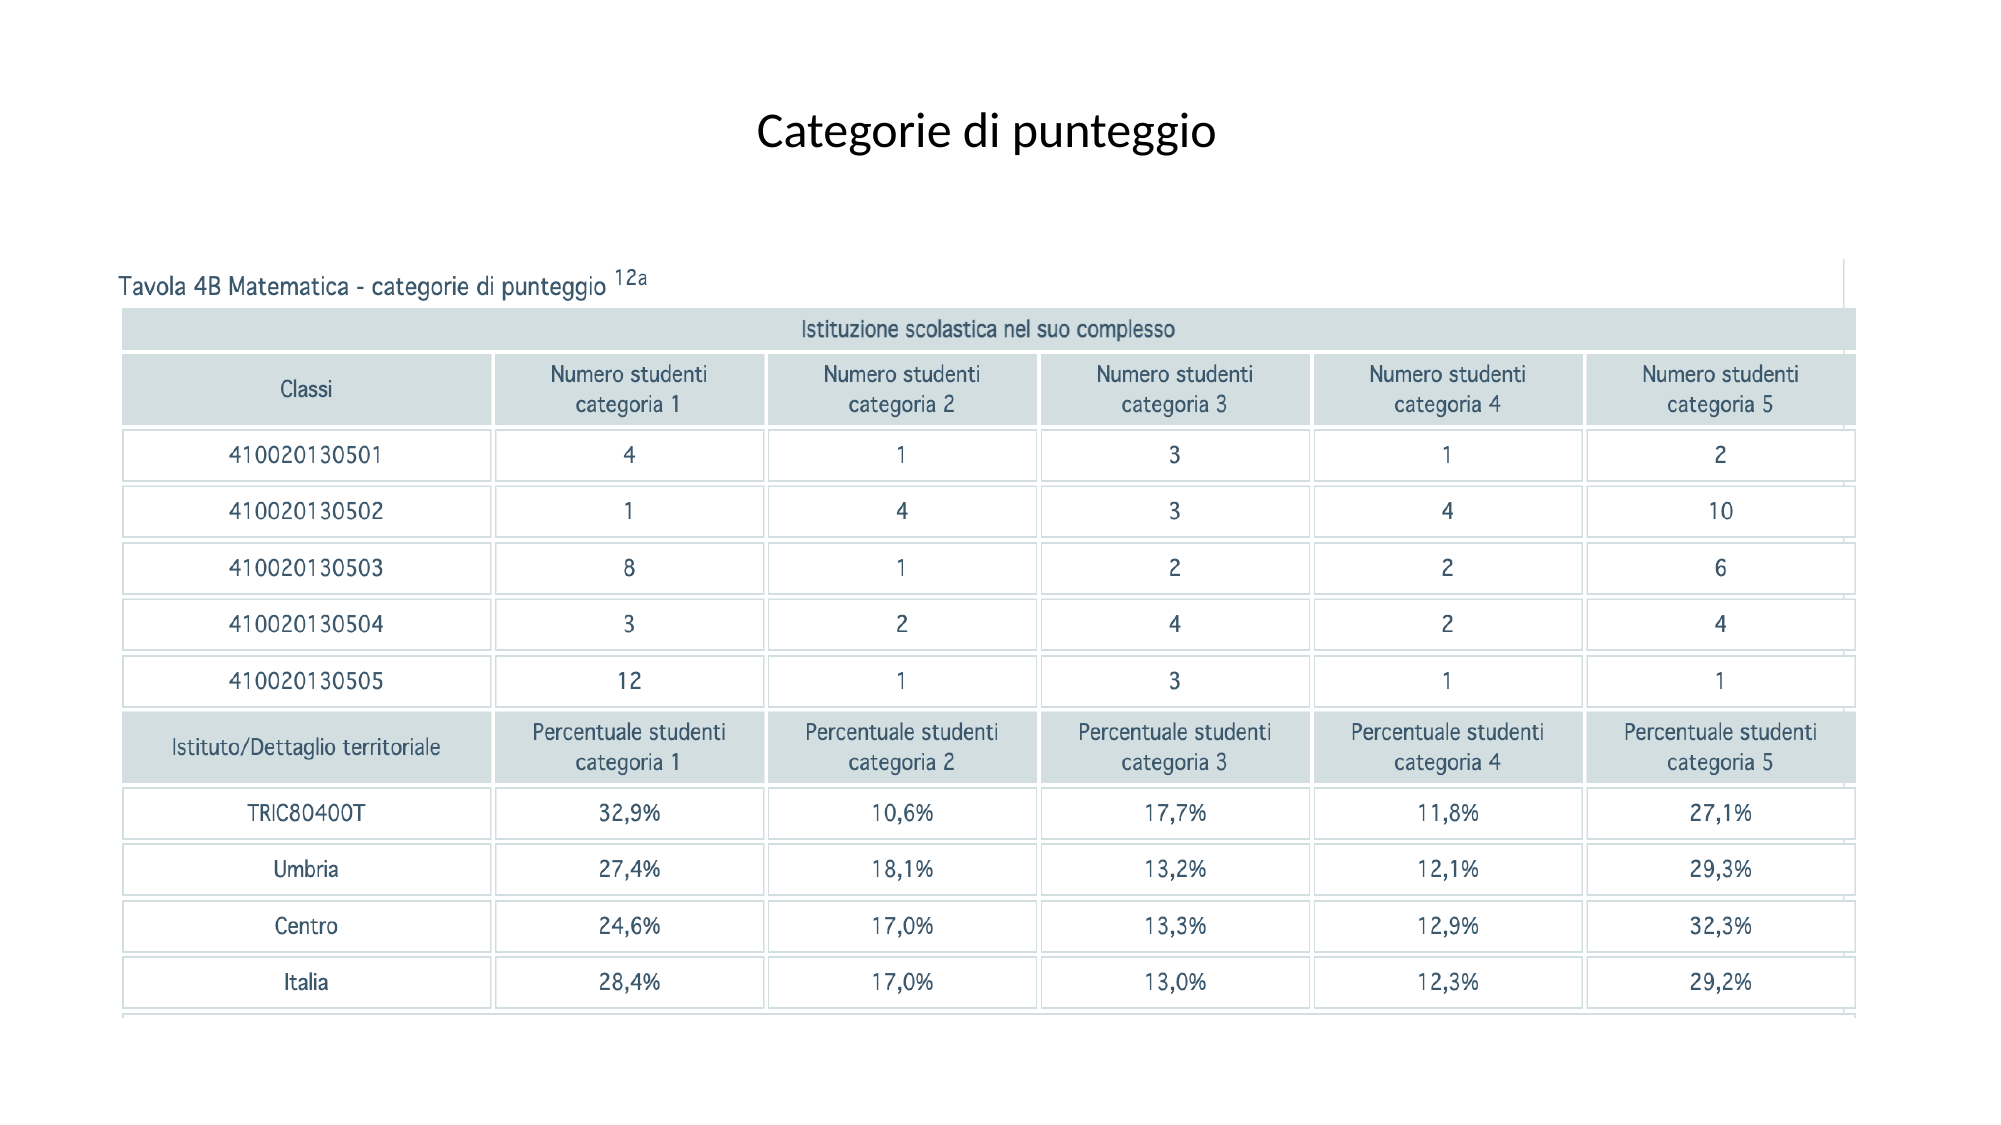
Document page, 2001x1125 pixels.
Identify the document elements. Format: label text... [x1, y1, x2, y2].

picture [109, 259, 1864, 1018]
text_box Categorie di punteggio [742, 89, 1232, 165]
